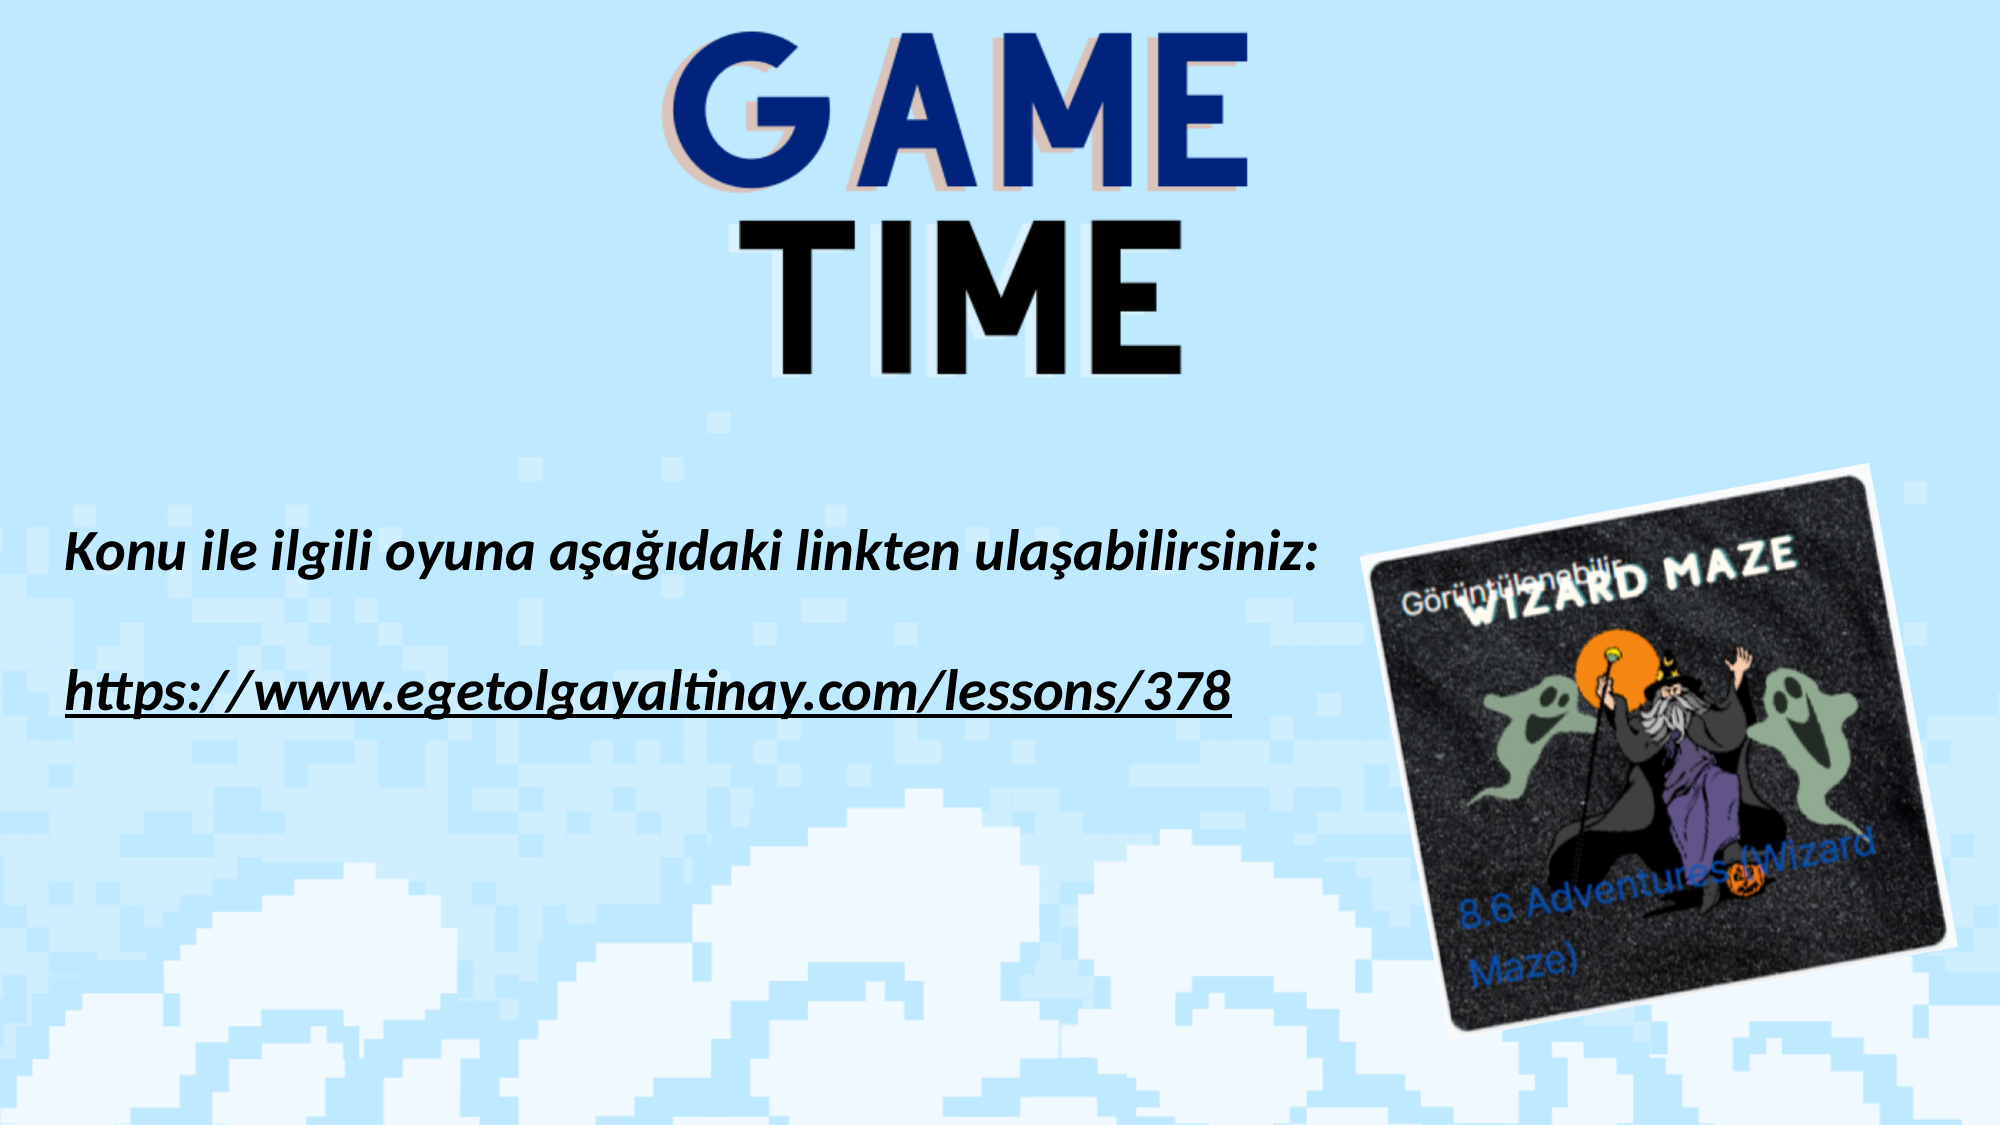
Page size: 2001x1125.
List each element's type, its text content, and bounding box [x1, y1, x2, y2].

text_box Konu ile ilgili oyuna aşağıdaki linkten ulaşabilirsiniz: https://www.egetolgayaltinay.com/lessons/378 [49, 504, 1399, 730]
picture [0, 0, 2001, 1125]
